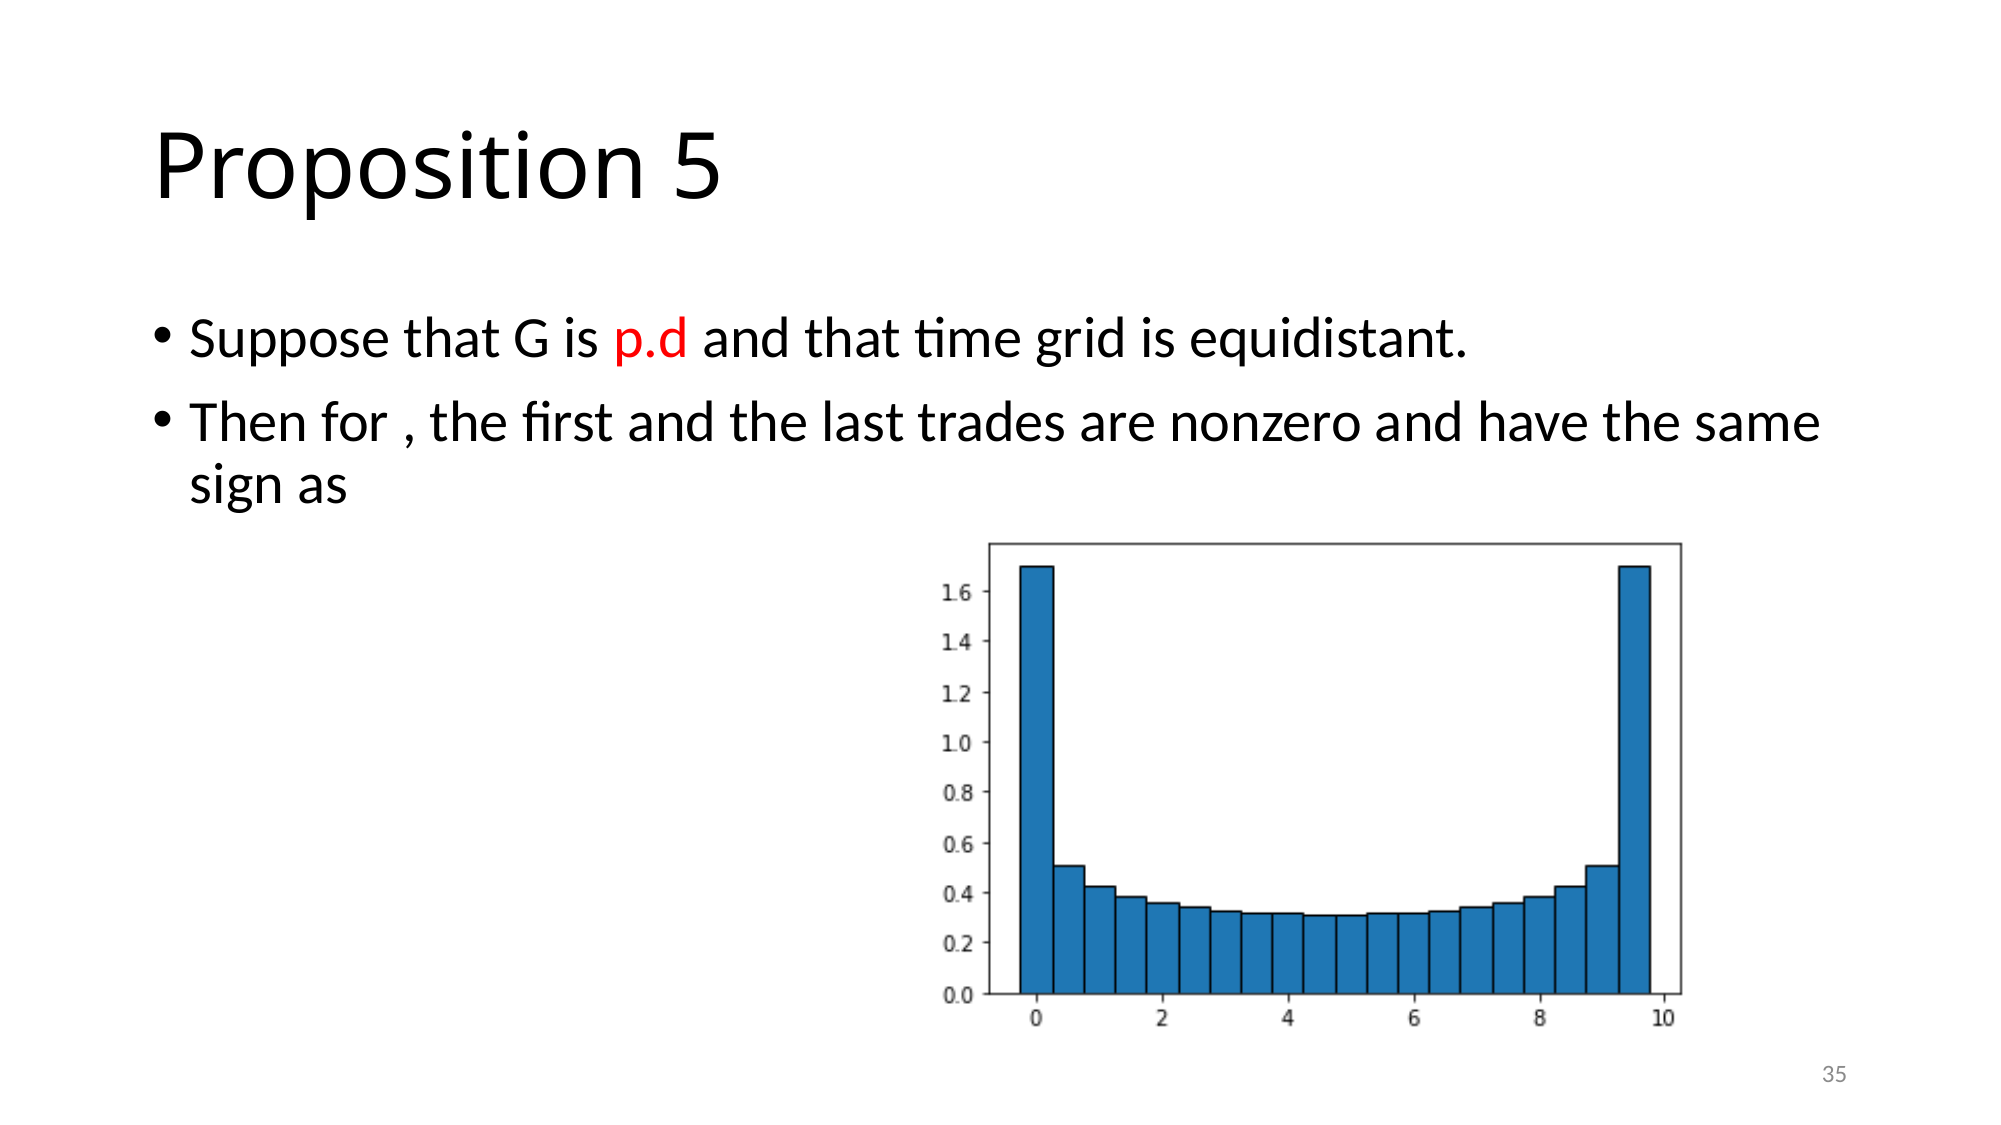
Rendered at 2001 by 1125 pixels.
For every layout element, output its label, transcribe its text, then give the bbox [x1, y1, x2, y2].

title Proposition 5 [137, 59, 1863, 278]
picture [927, 531, 1695, 1043]
slide_number 35 [1412, 1042, 1863, 1103]
